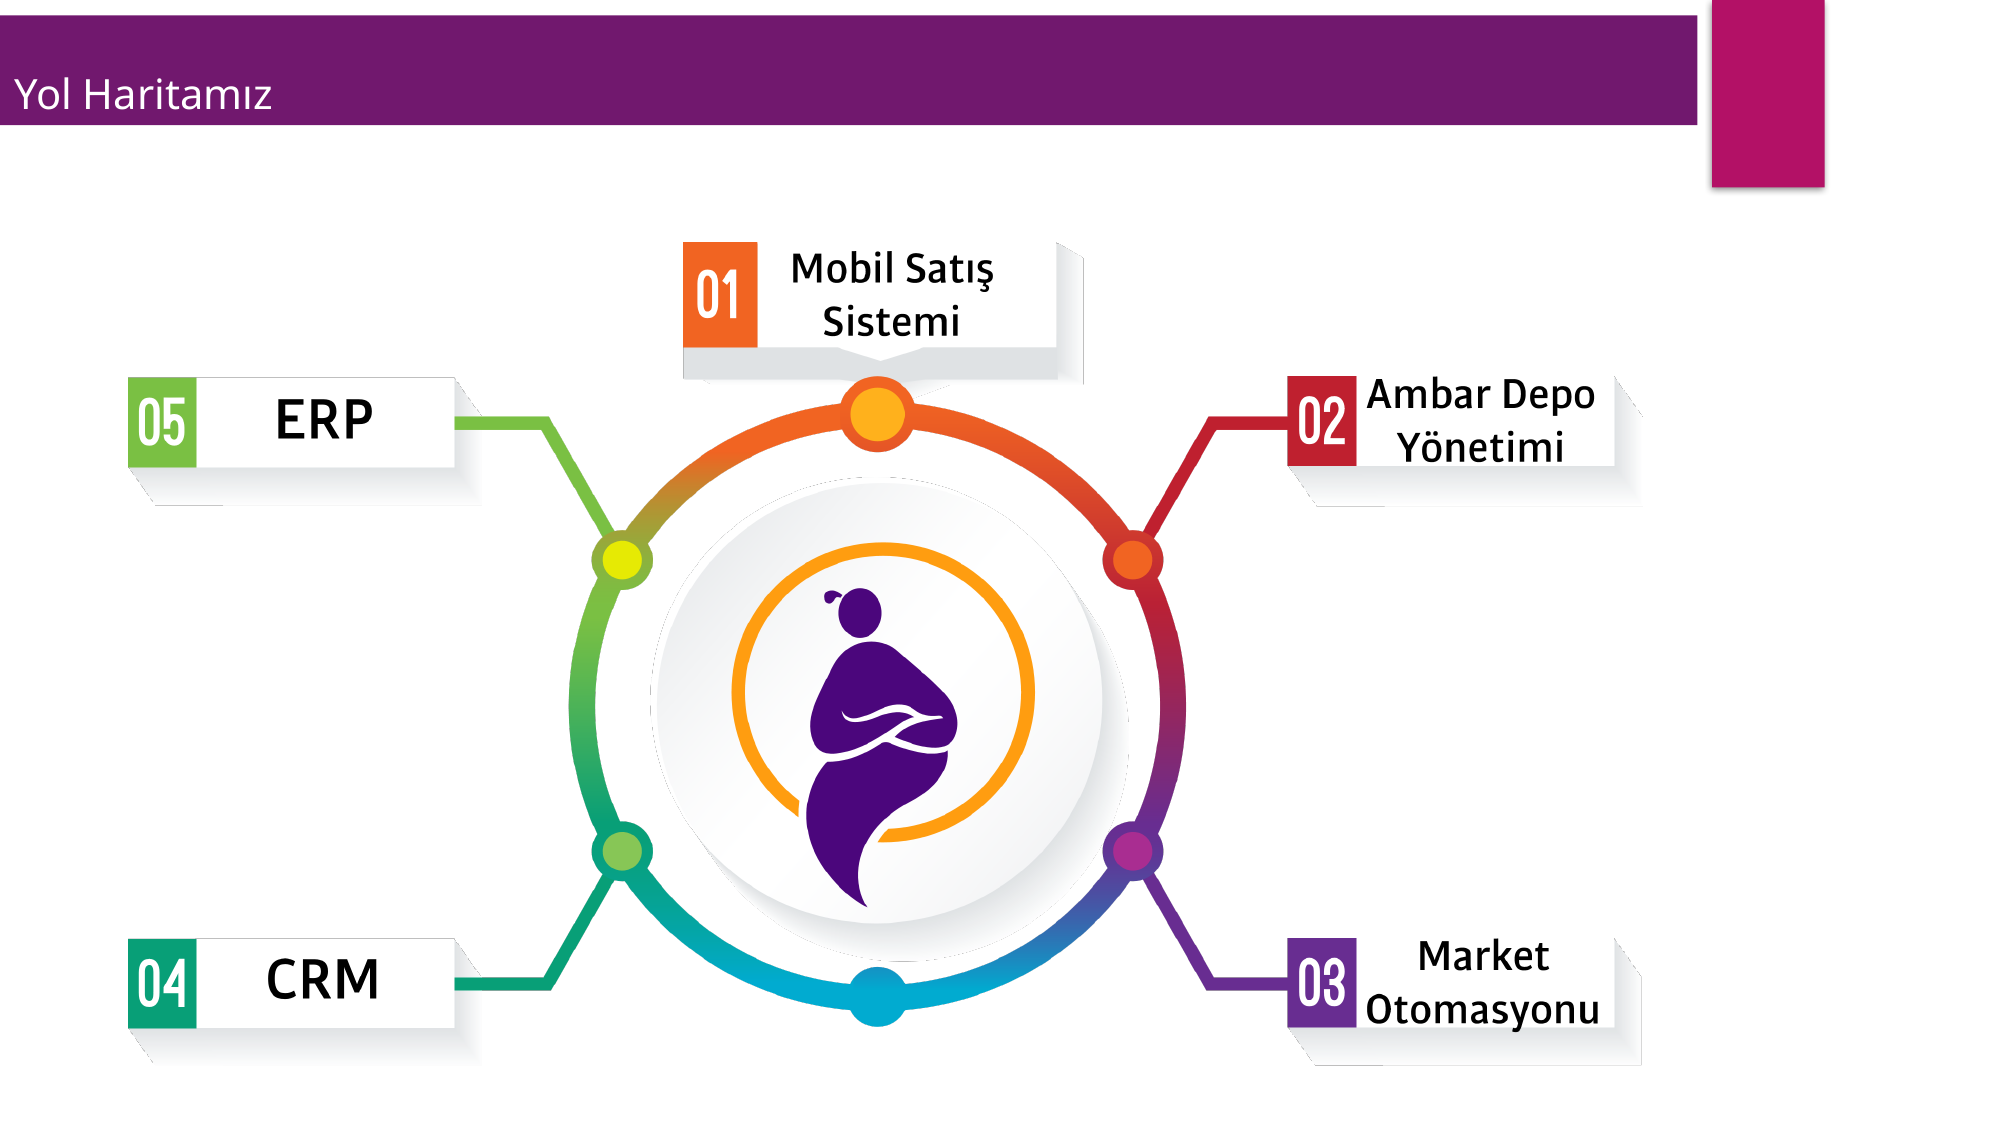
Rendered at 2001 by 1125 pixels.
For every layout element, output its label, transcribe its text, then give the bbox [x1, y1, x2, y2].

picture [126, 241, 1643, 1066]
text_box Yol Haritamız [0, 15, 1698, 126]
